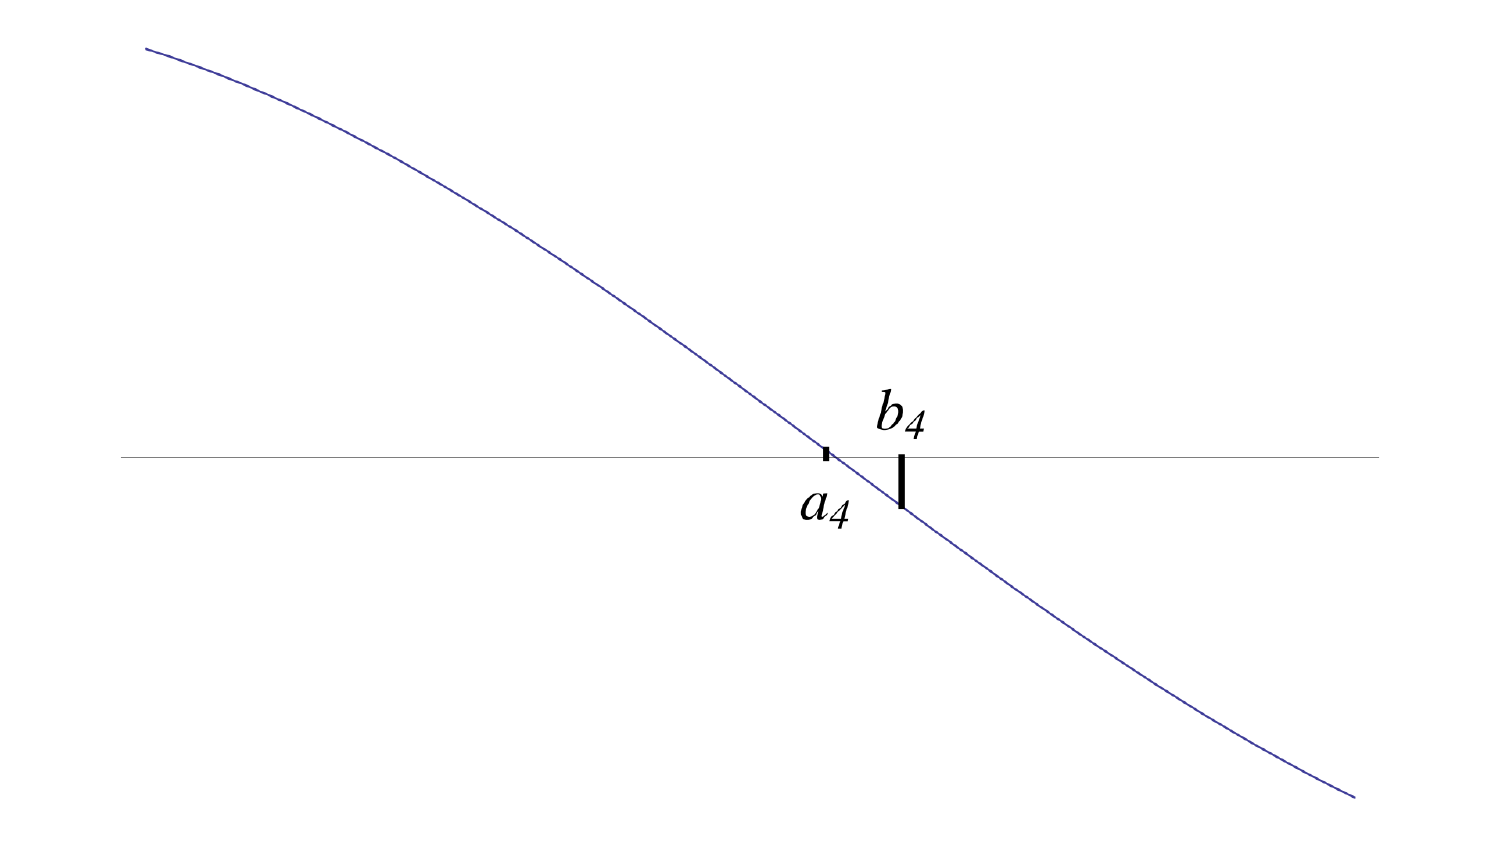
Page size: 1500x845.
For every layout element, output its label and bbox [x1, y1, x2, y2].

picture [120, 33, 1380, 811]
